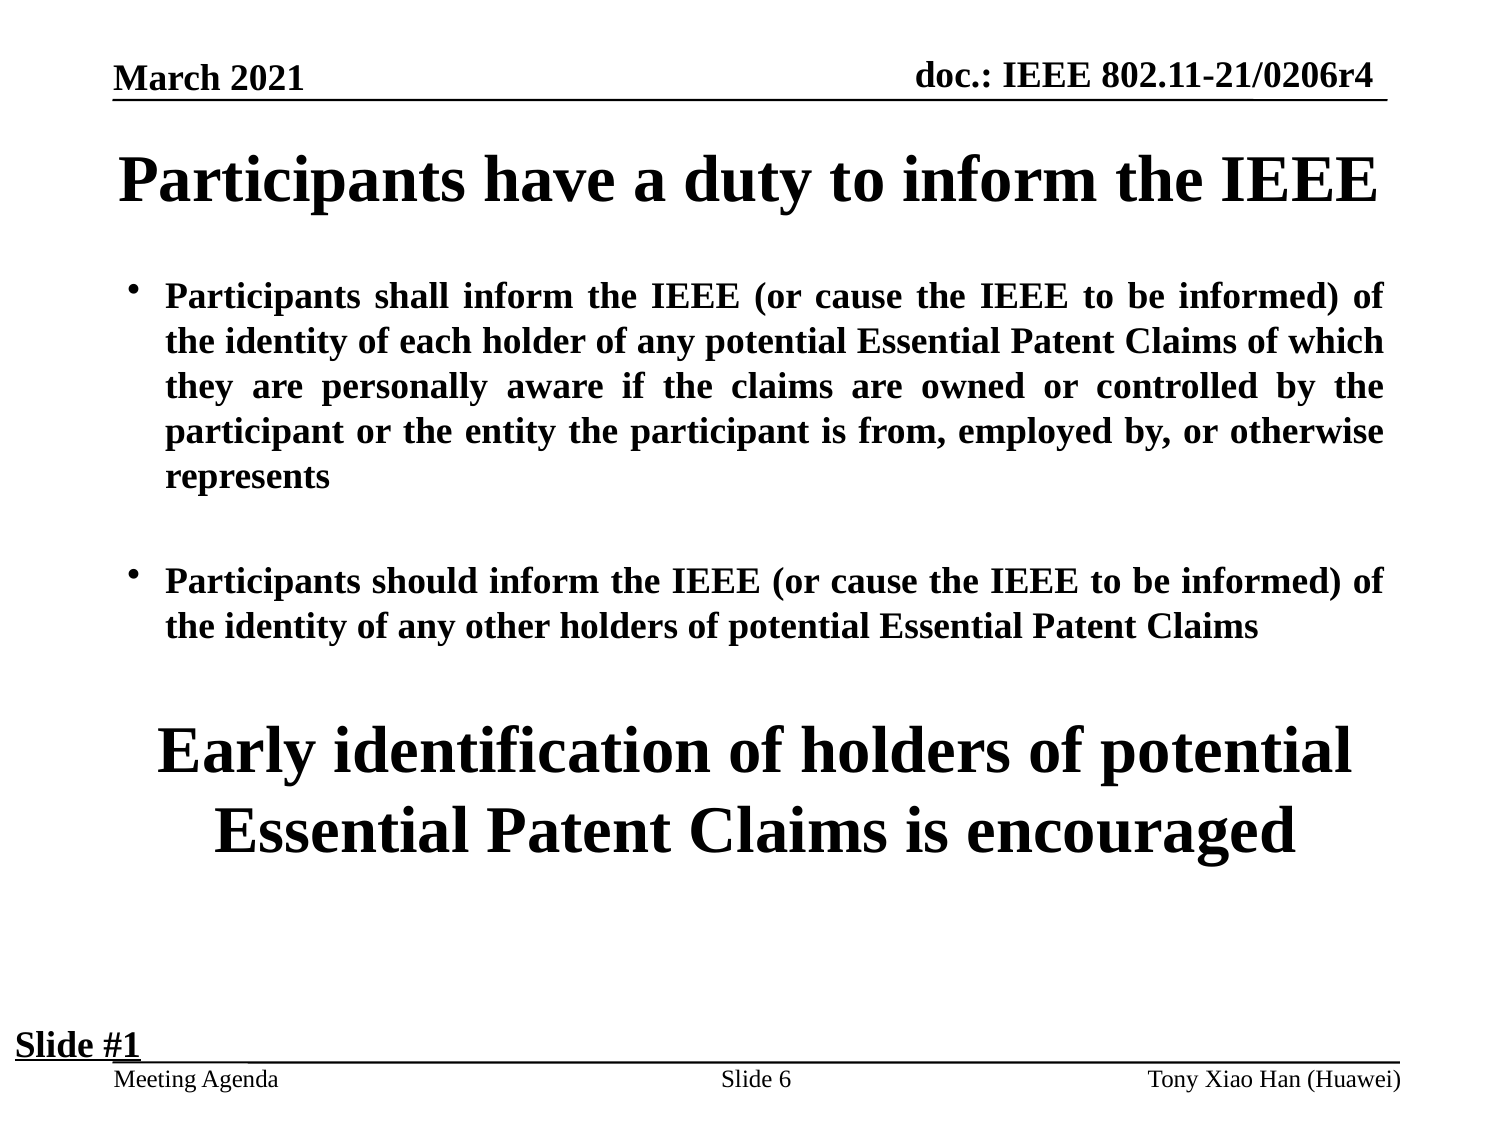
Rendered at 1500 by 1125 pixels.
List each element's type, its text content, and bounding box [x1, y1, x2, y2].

text_box Participants have a duty to inform the IEEE [99, 87, 1400, 263]
text_box Participants shall inform the IEEE (or cause the IEEE to be informed) of the identity of each holder of any potential Essential Patent Claims of which they are personally aware if the claims are owned or controlled by the participant or the entity the participant is from, employed by, or otherwise represents Participants should inform the IEEE (or cause the IEEE to be informed) of the identity of any other holders of potential Essential Patent Claims Early identification of holders of potential Essential Patent Claims is encouraged [112, 263, 1400, 1100]
text_box Slide #1 [0, 1012, 157, 1073]
text_box [87, 37, 1438, 163]
footer Tony Xiao Han (Huawei) [999, 1061, 1402, 1093]
